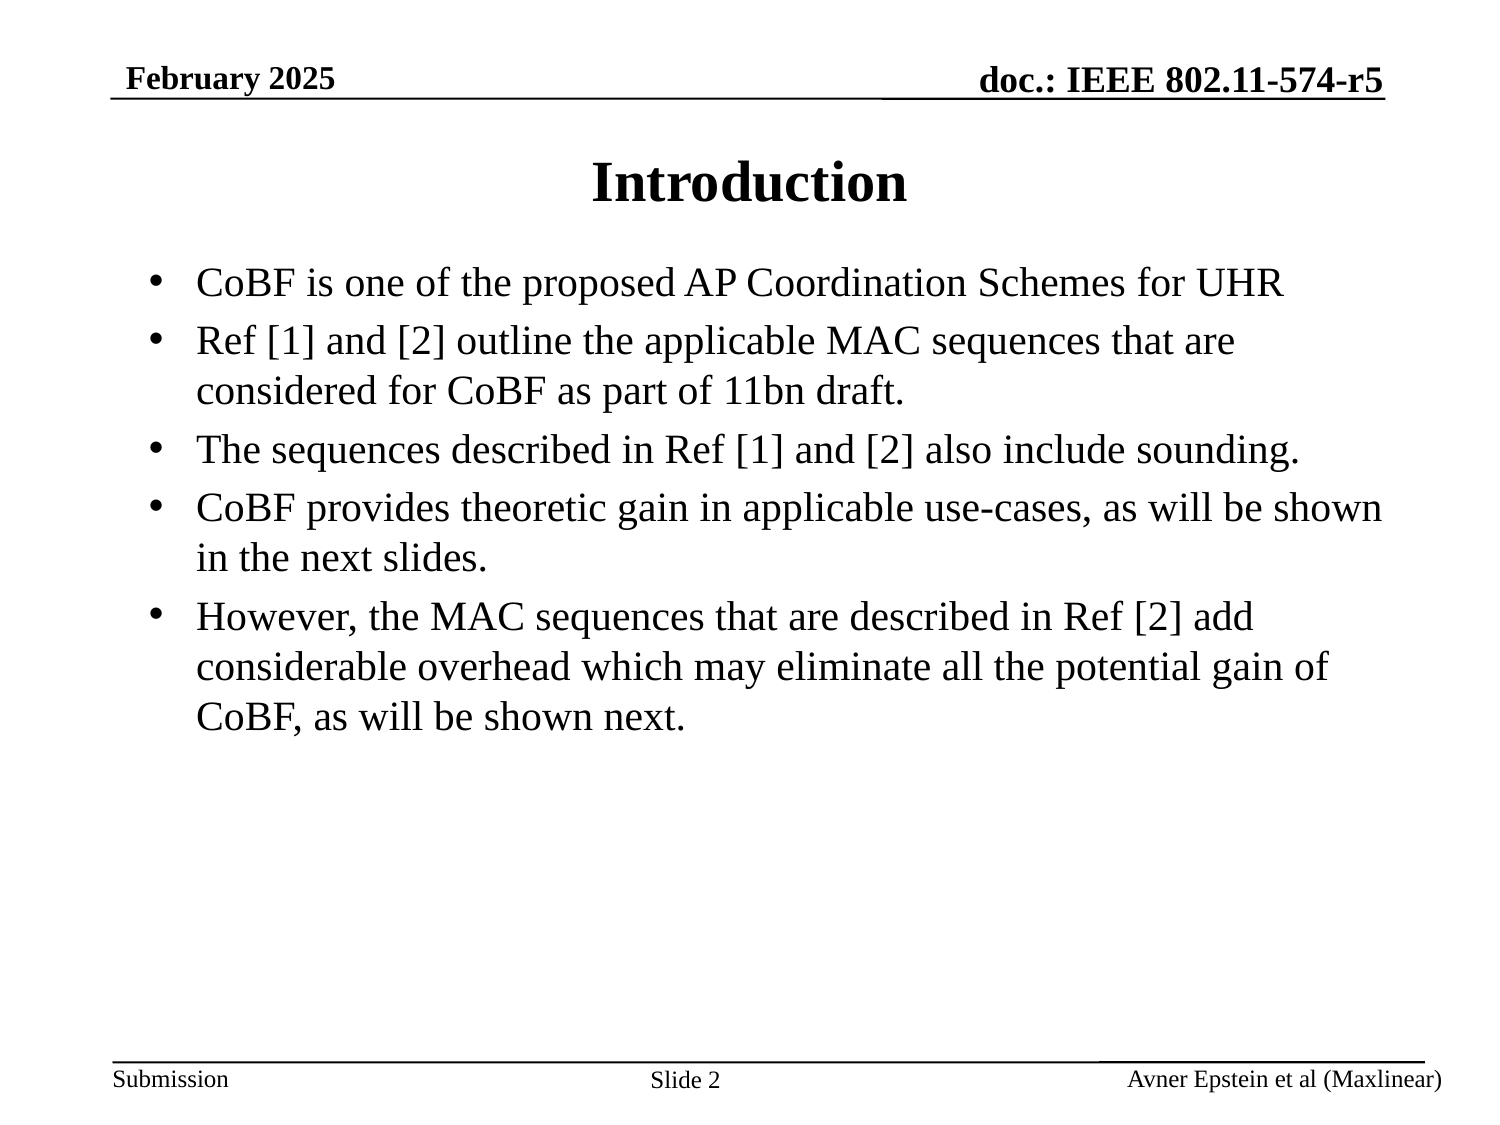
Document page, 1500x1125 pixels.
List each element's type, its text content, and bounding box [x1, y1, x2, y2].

title Introduction [112, 133, 1388, 222]
list CoBF is one of the proposed AP Coordination Schemes for UHR Ref [1] and [2] outline the applicable MAC sequences that are considered for CoBF as part of 11bn draft. The sequences described in Ref [1] and [2] also include sounding. CoBF provides theoretic gain in applicable use-cases, as will be shown in the next slides. However, the MAC sequences that are described in Ref [2] add considerable overhead which may eliminate all the potential gain of CoBF, as will be shown next. [124, 247, 1413, 963]
